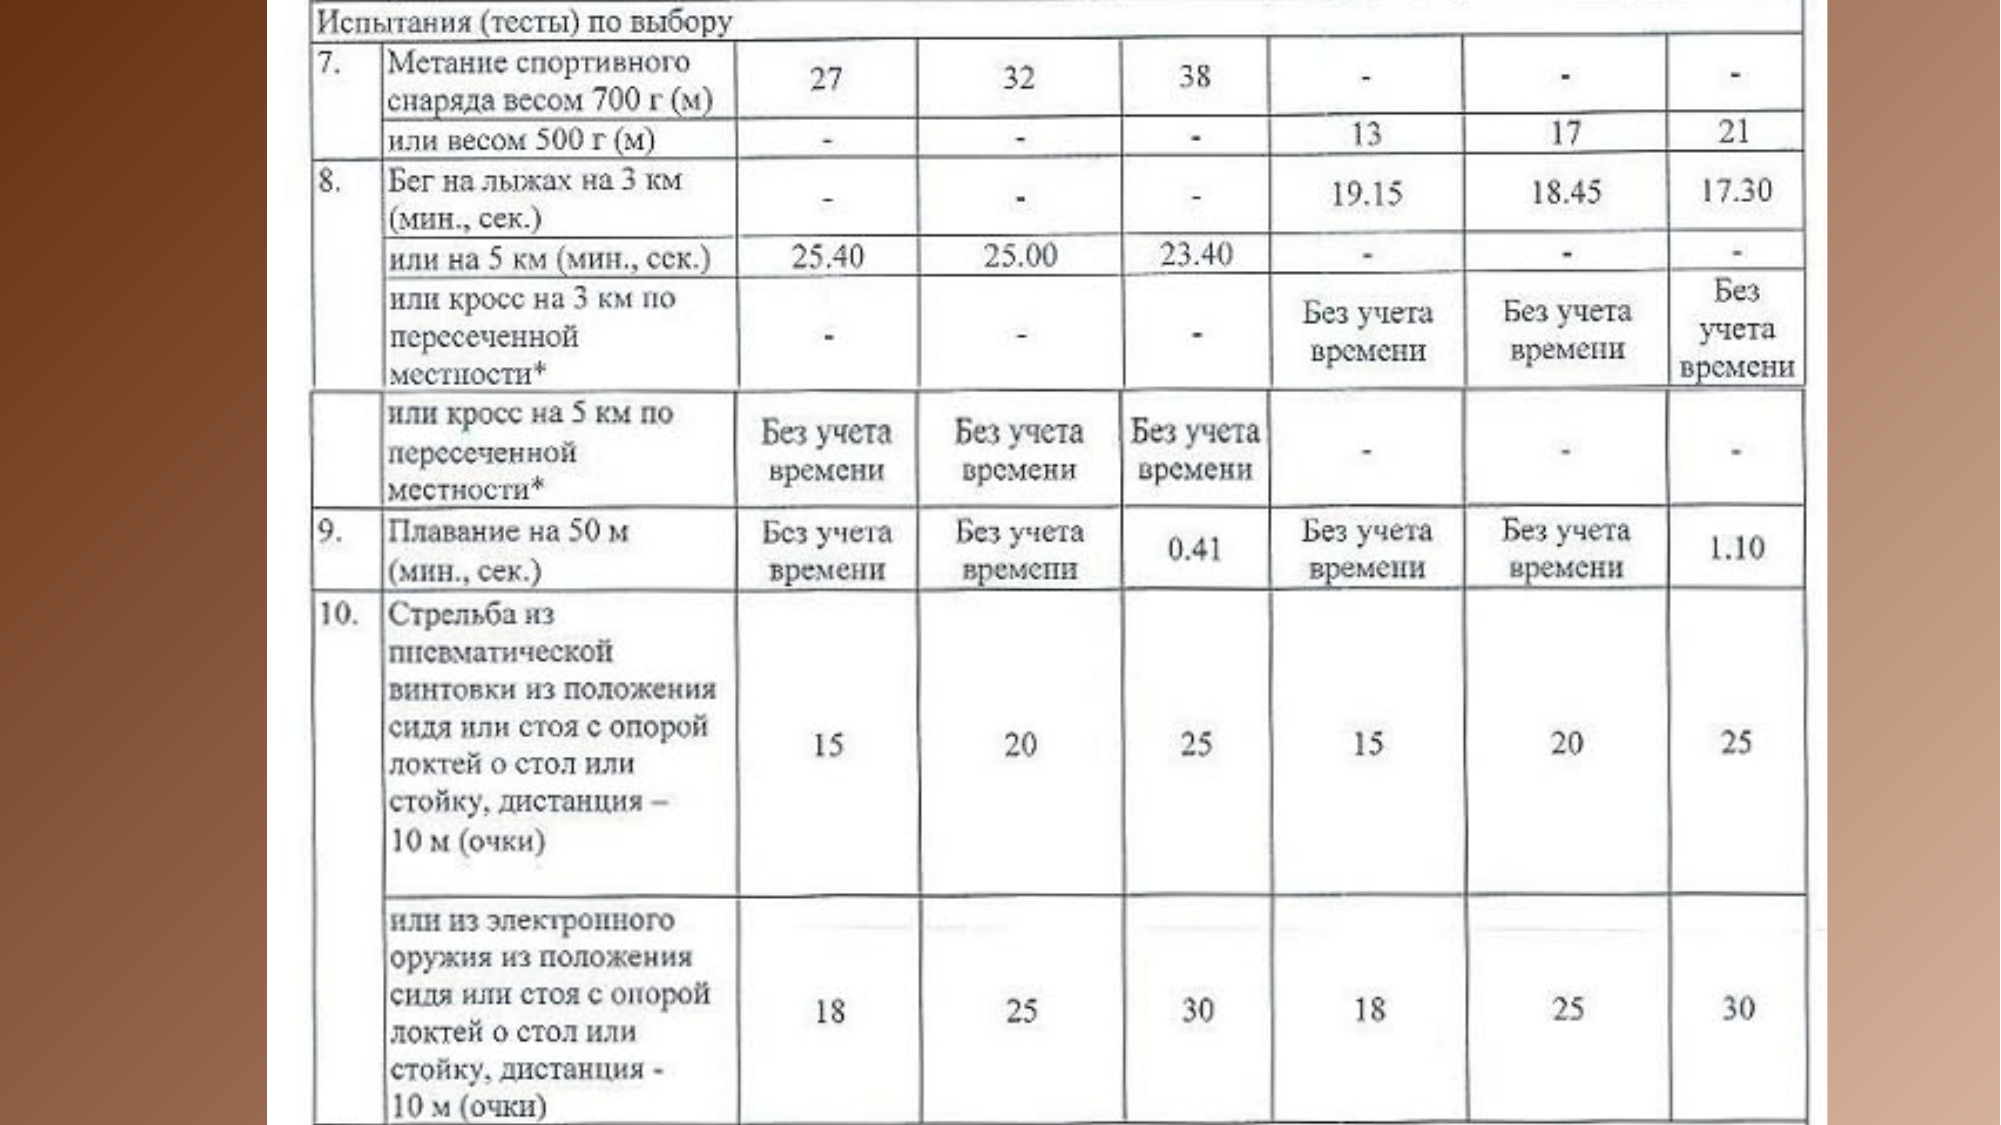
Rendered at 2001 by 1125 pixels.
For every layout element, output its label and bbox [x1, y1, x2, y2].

picture [266, 0, 1828, 1125]
